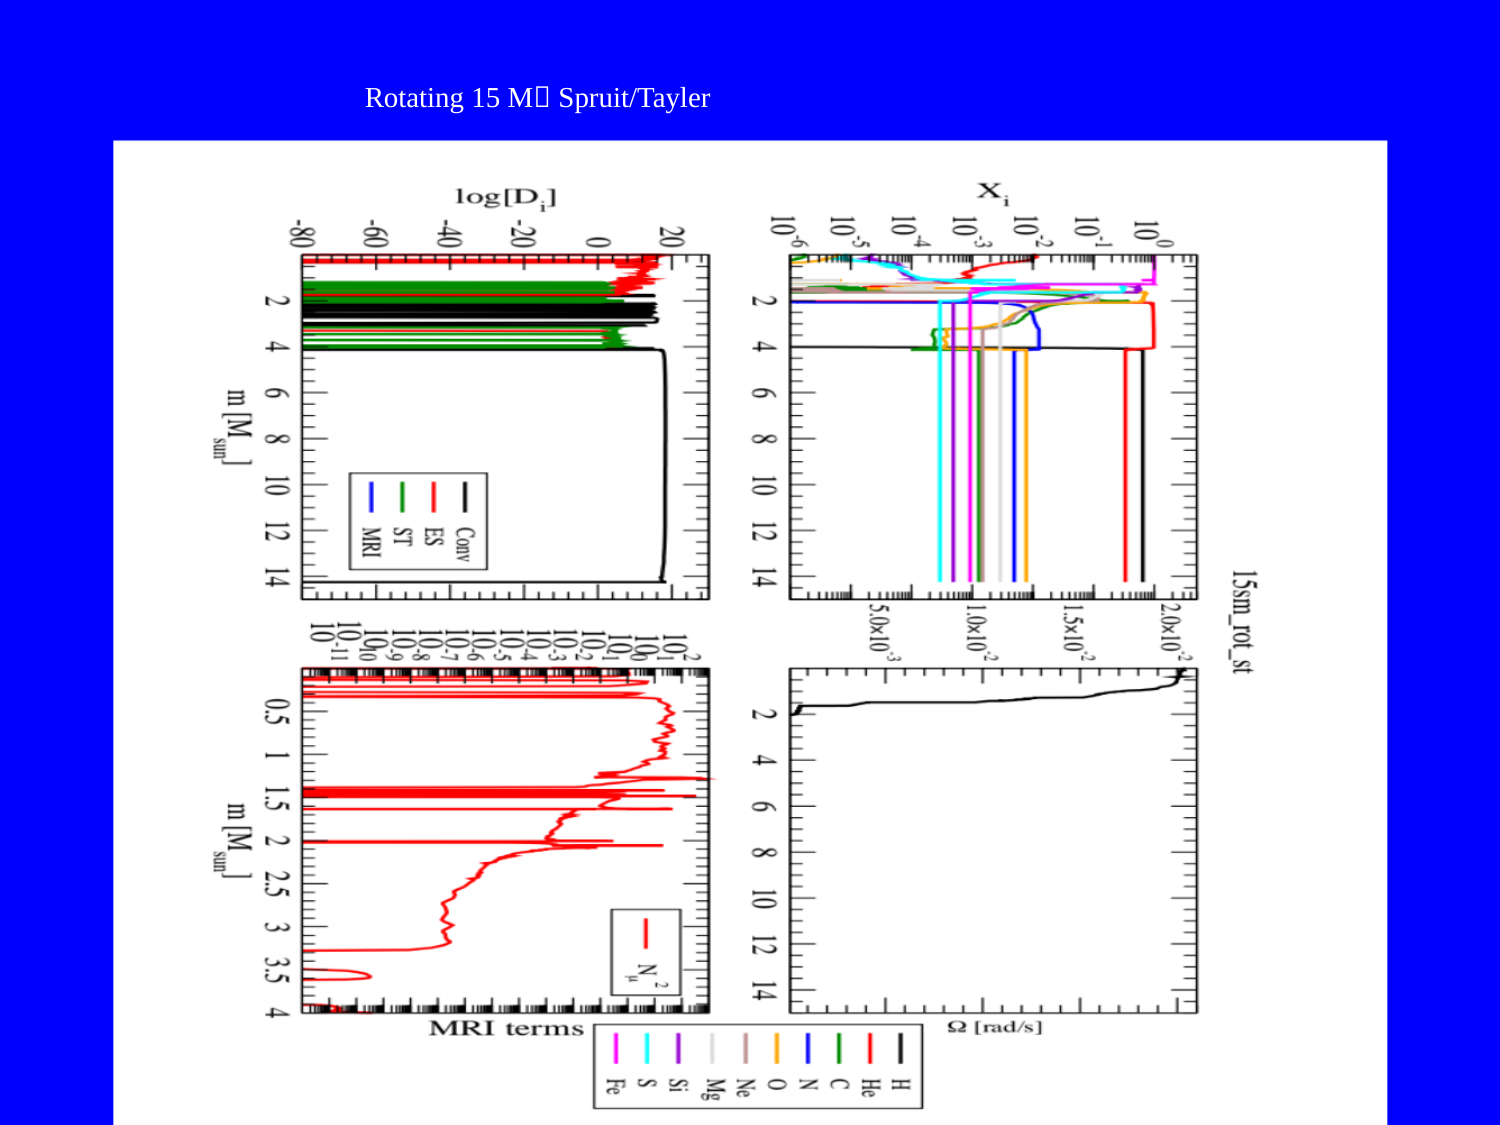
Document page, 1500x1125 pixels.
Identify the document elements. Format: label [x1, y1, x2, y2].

picture [257, 0, 1243, 1125]
